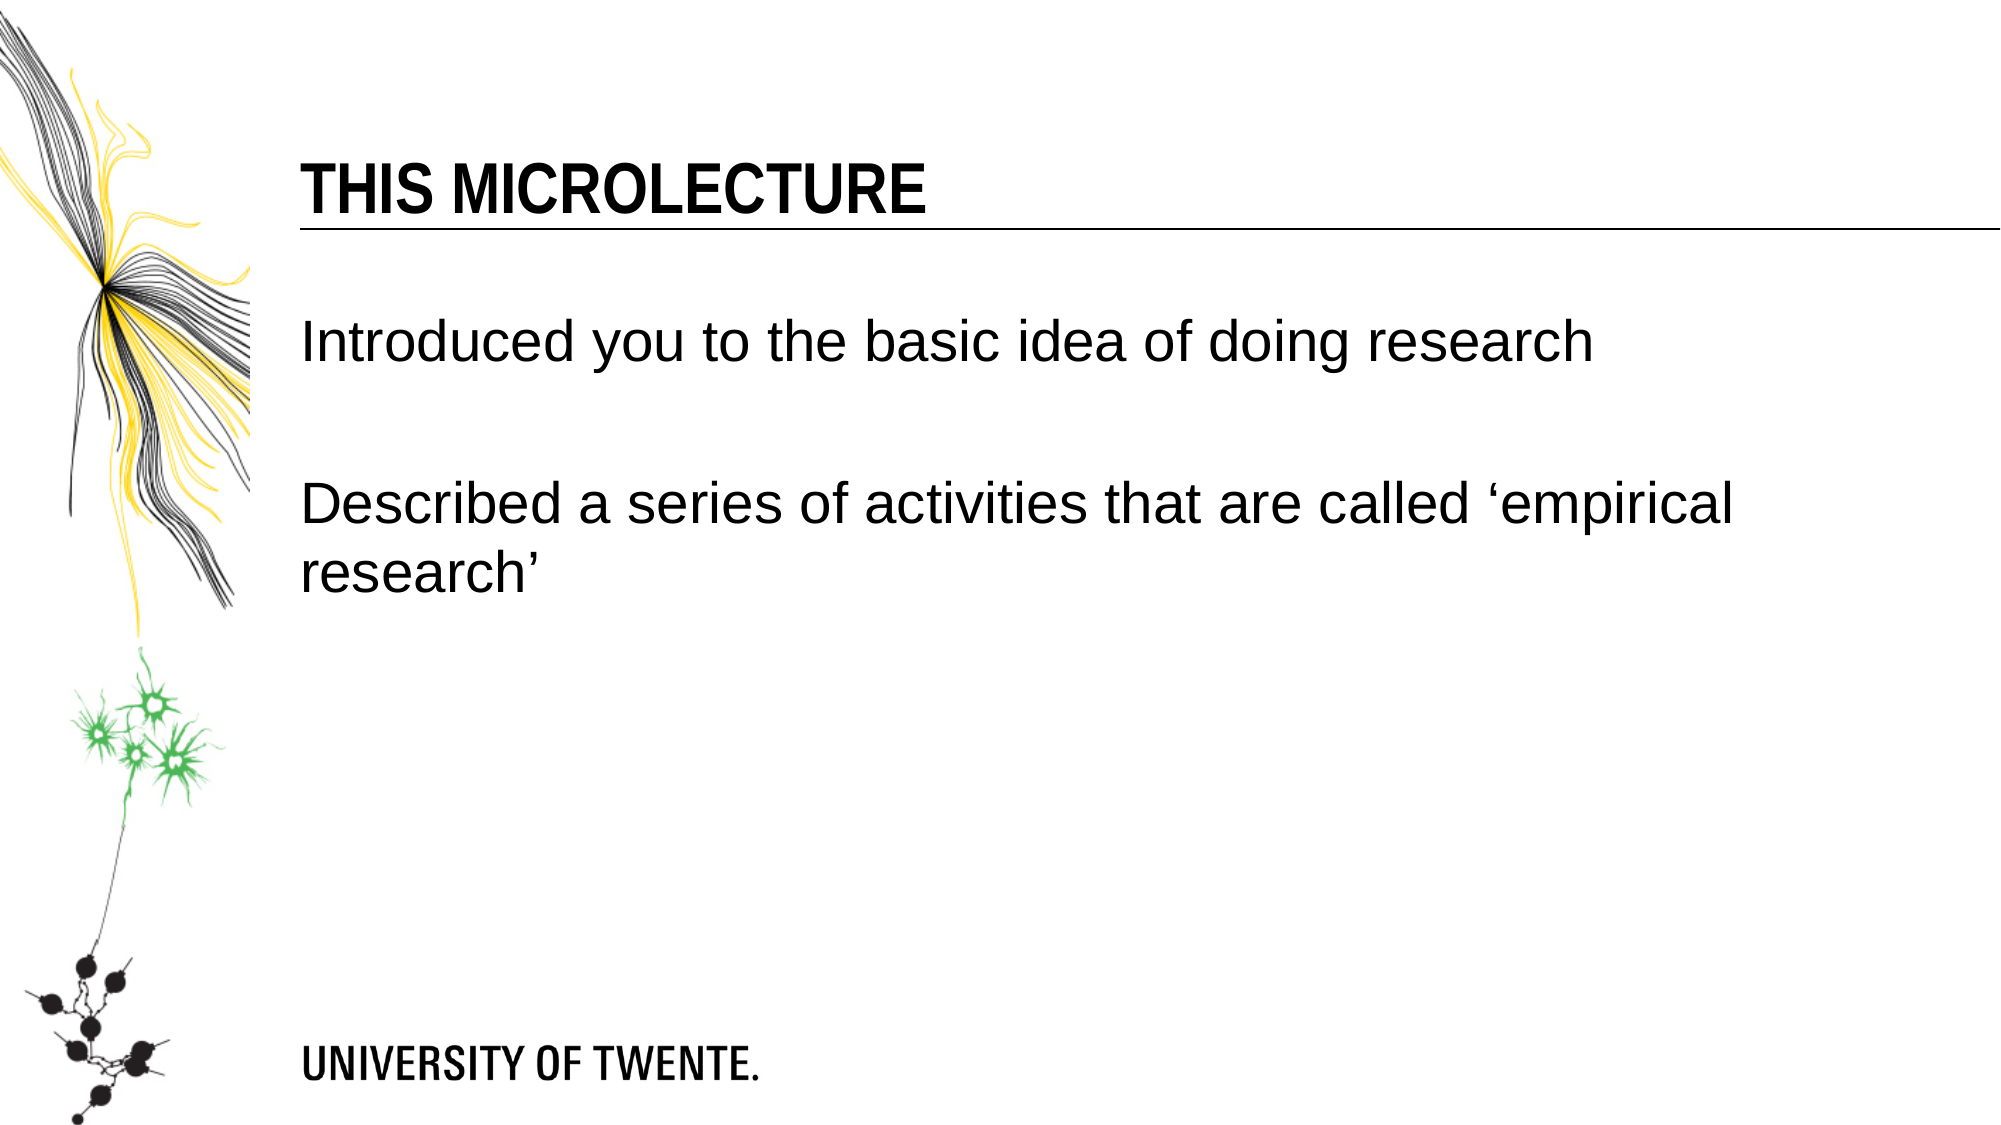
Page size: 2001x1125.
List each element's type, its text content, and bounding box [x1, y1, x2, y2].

picture [0, 0, 250, 1125]
list This microlecture [299, 107, 1938, 229]
picture [270, 1012, 788, 1113]
list Introduced you to the basic idea of doing research Described a series of activities that are called ‘empirical research’ [299, 295, 1943, 881]
